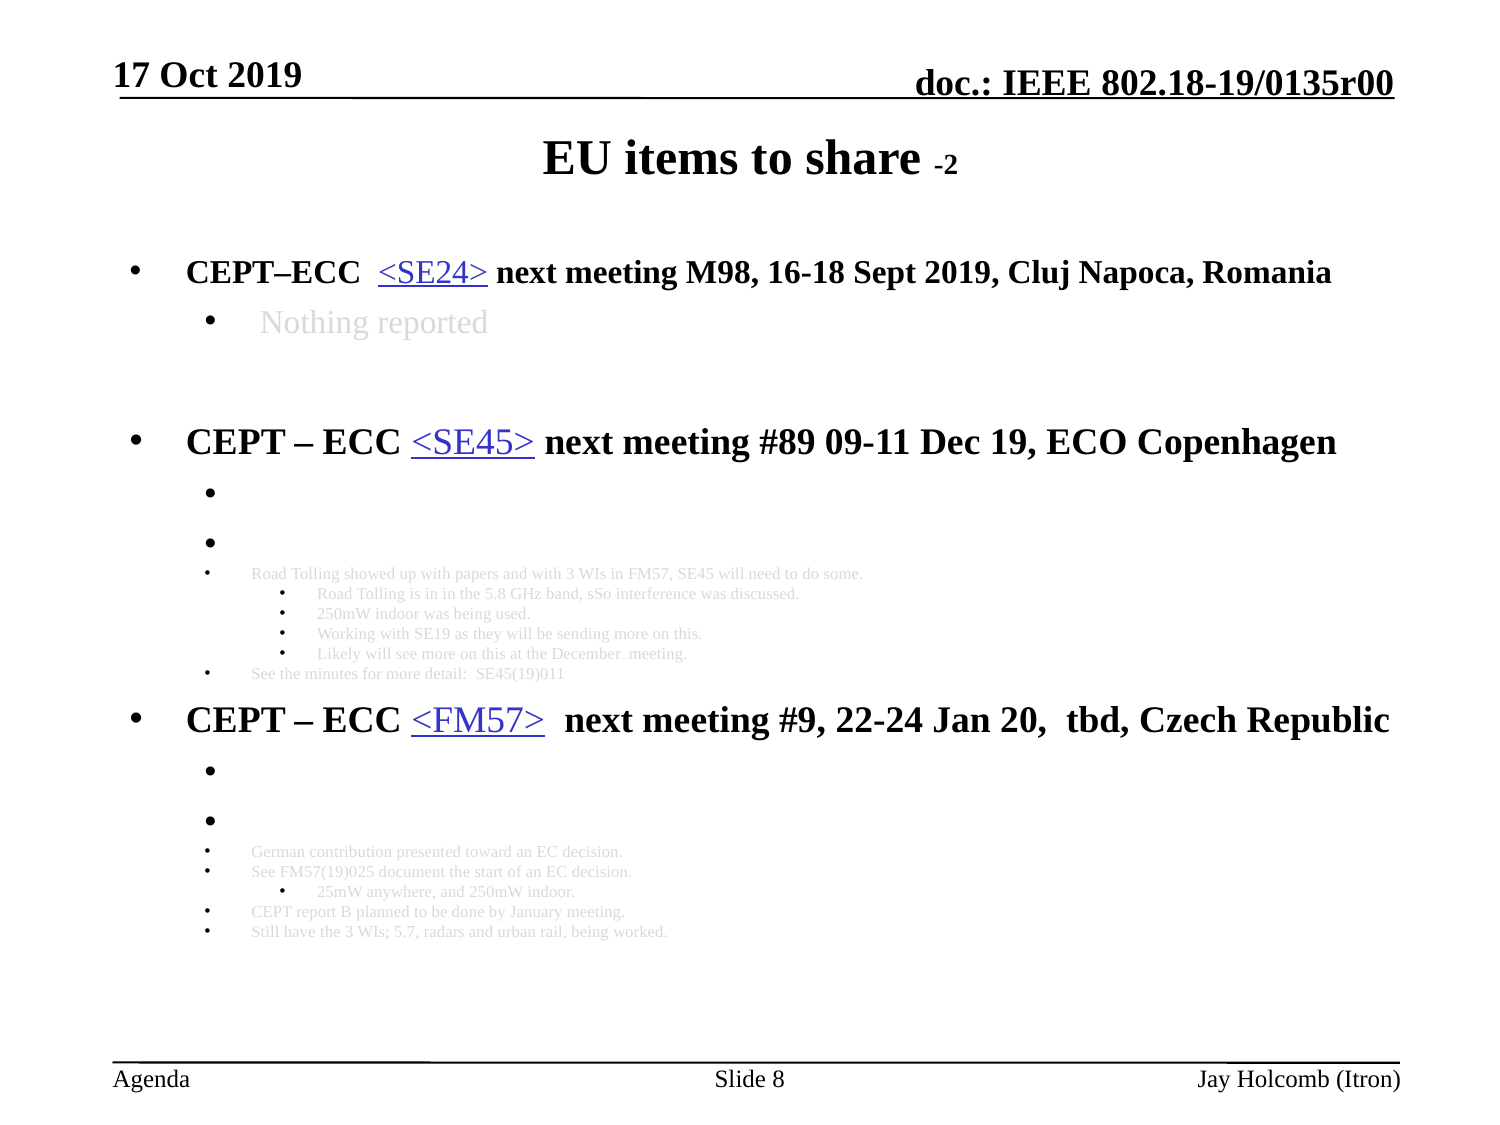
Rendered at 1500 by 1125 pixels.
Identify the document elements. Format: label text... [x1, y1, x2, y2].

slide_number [112, 49, 488, 95]
footer Jay Holcomb (Itron) [878, 1061, 1402, 1093]
title EU items to share -2 [119, 120, 1395, 188]
slide_number Slide 8 [699, 1061, 800, 1123]
list CEPT–ECC <SE24> next meeting M98, 16-18 Sept 2019, Cluj Napoca, Romania Nothing reported CEPT – ECC <SE45> next meeting #89 09-11 Dec 19, ECO Copenhagen Road Tolling showed up with papers and with 3 WIs in FM57, SE45 will need to do some. Road Tolling is in in the 5.8 GHz band, sSo interference was discussed. 250mW indoor was being used. Working with SE19 as they will be sending more on this. Likely will see more on this at the December meeting. See the minutes for more detail: SE45(19)011 CEPT – ECC <FM57> next meeting #9, 22-24 Jan 20, tbd, Czech Republic German contribution presented toward an EC decision. See FM57(19)025 document the start of an EC decision. 25mW anywhere, and 250mW indoor. CEPT report B planned to be done by January meeting. Still have the 3 WIs; 5.7, radars and urban rail, being worked. [114, 189, 1500, 1063]
